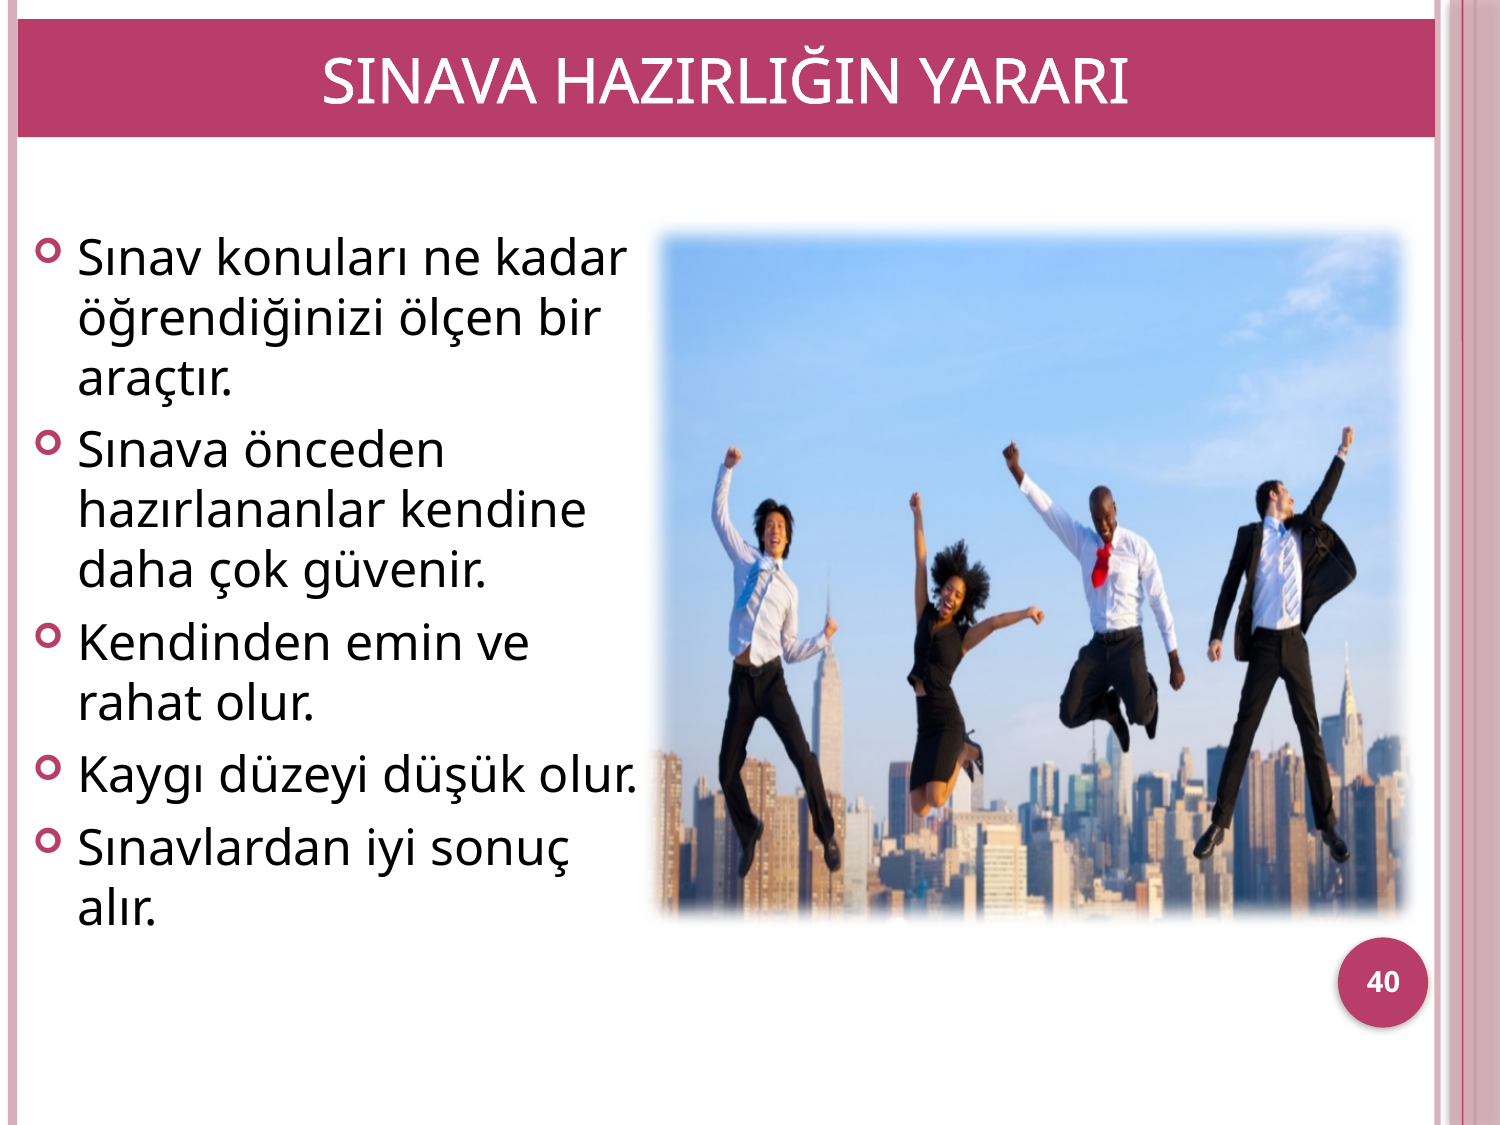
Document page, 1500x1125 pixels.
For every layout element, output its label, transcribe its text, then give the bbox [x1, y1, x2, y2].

picture [643, 216, 1419, 930]
title SINAVA HAZIRLIĞIN YARARI [17, 19, 1435, 138]
list Sınav konuları ne kadar öğrendiğinizi ölçen bir araçtır. Sınava önceden hazırlananlar kendine daha çok güvenir. Kendinden emin ve rahat olur. Kaygı düzeyi düşük olur. Sınavlardan iyi sonuç alır. [17, 217, 668, 960]
slide_number 40 [1333, 940, 1434, 1026]
